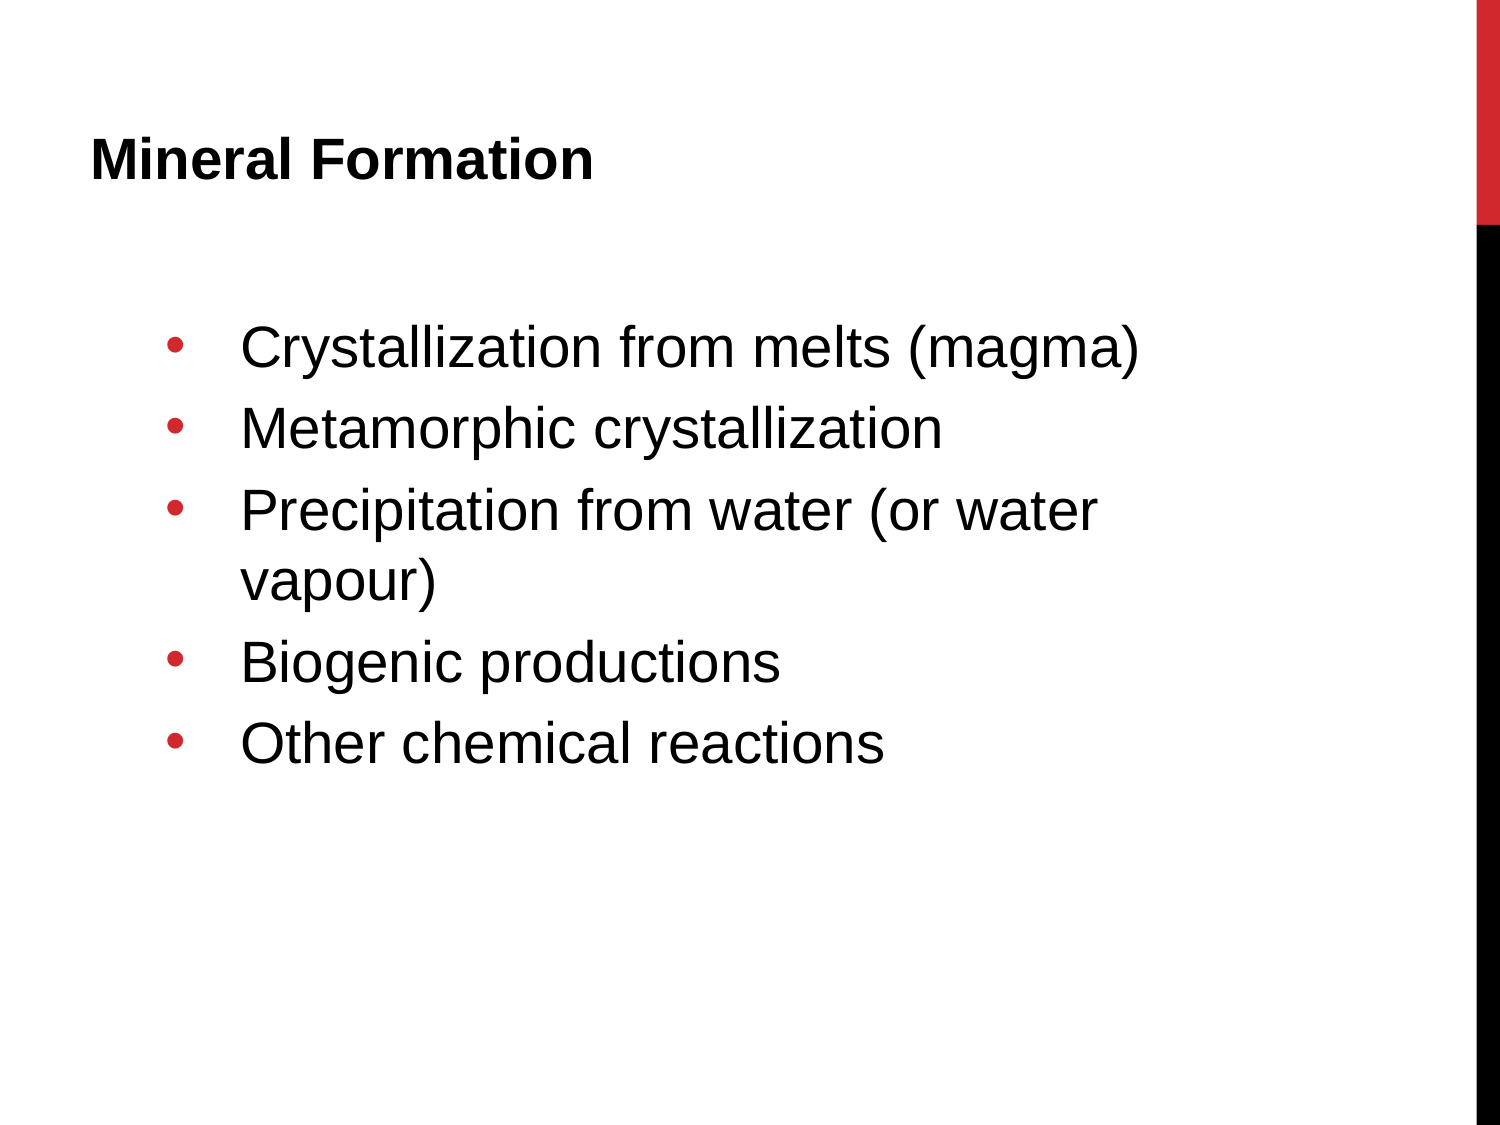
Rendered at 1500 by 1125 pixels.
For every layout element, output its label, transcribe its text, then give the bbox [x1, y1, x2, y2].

list Mineral Formation Crystallization from melts (magma) Metamorphic crystallization Precipitation from water (or water vapour) Biogenic productions Other chemical reactions [75, 113, 1325, 1005]
